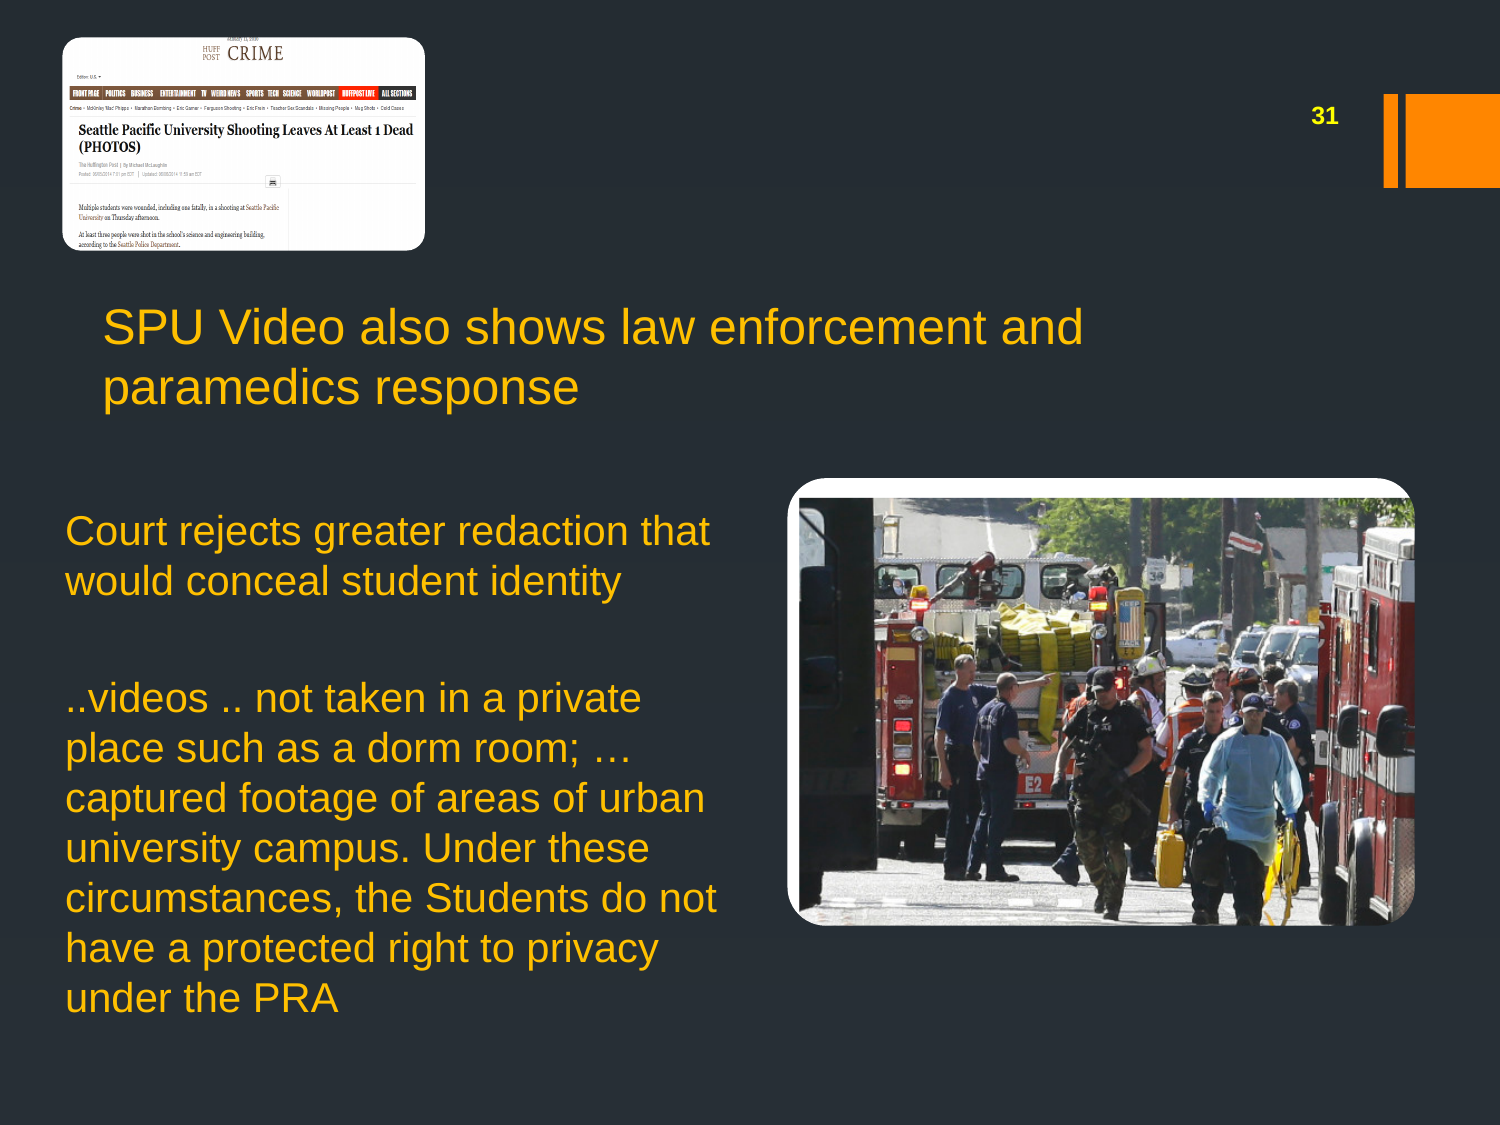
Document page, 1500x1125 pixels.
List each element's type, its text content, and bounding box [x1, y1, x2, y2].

picture [61, 36, 426, 252]
picture [786, 477, 1416, 927]
slide_number 31 [1199, 90, 1355, 140]
list Court rejects greater redaction that would conceal student identity ..videos .. not taken in a private place such as a dorm room; … captured footage of areas of urban university campus. Under these circumstances, the Students do not have a protected right to privacy under the PRA [50, 437, 750, 1038]
text_box SPU Video also shows law enforcement and paramedics response [87, 287, 1350, 513]
